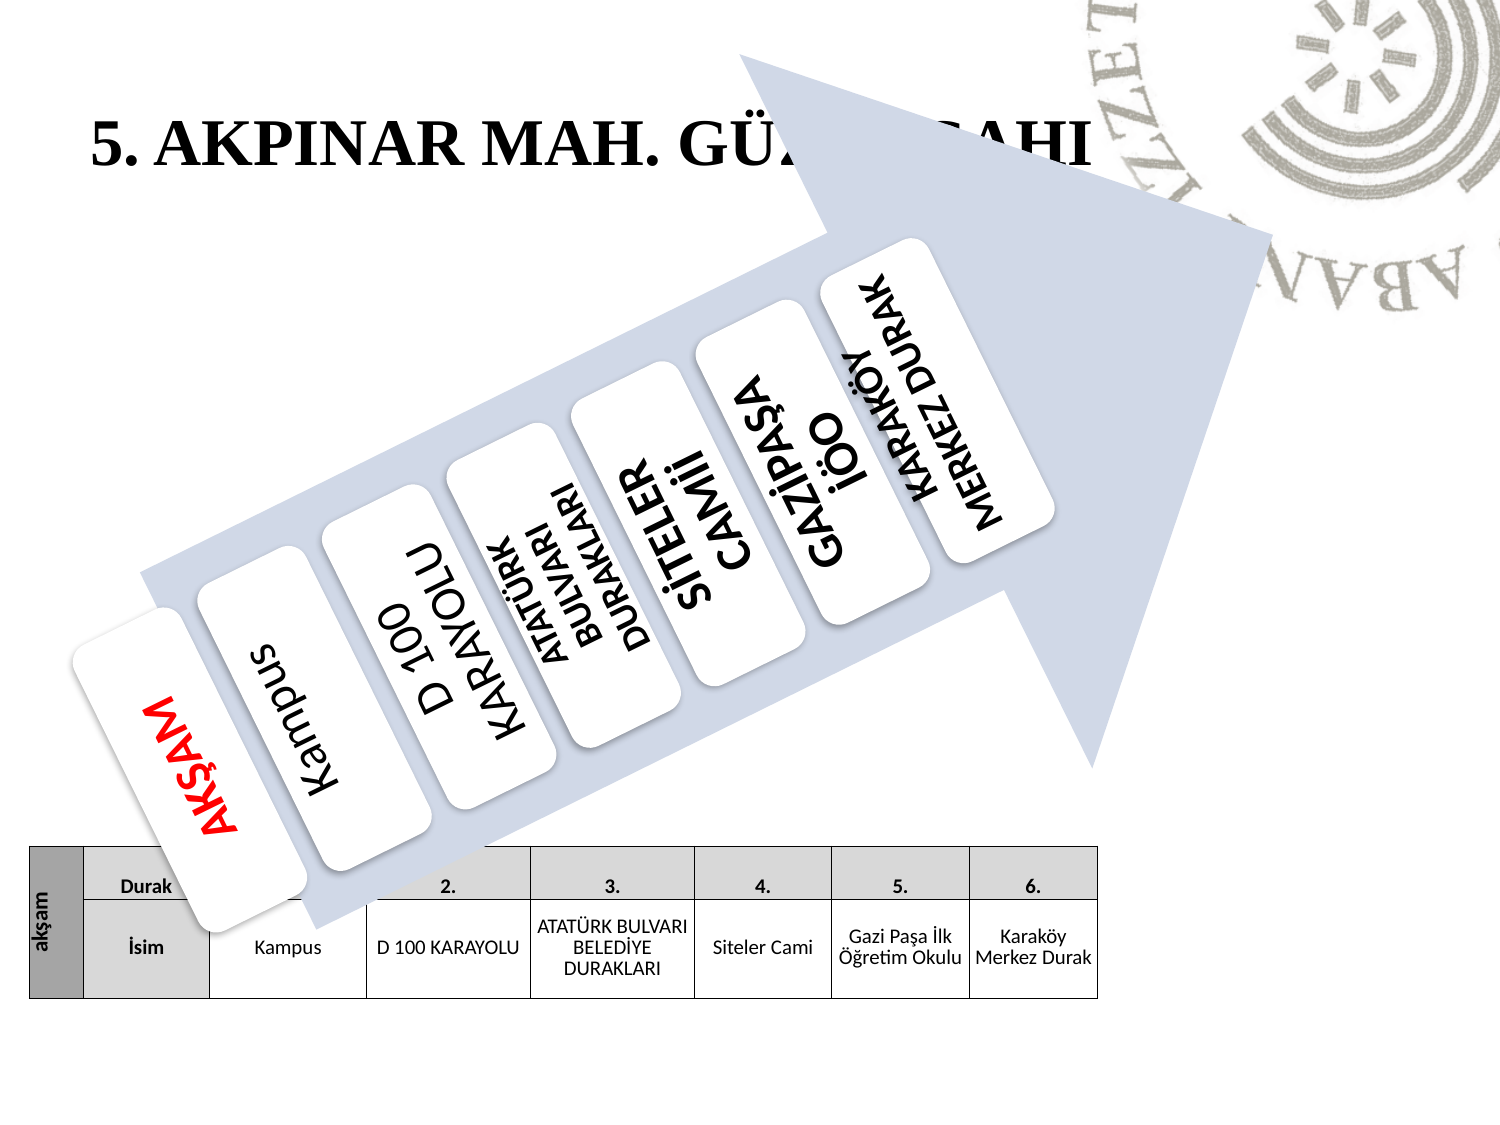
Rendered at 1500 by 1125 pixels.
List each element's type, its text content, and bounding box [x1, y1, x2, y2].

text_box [70, 116, 1339, 915]
table_cell Kampus [210, 924, 366, 998]
table_header akşam [30, 847, 83, 998]
table_cell Gazi Paşa İlk Öğretim Okulu [832, 924, 969, 998]
table_cell ATATÜRK BULVARI BELEDİYE DURAKLARI [531, 924, 694, 998]
table_cell D 100 KARAYOLU [367, 924, 530, 998]
table_cell Karaköy Merkez Durak [970, 924, 1097, 998]
table_cell İsim [84, 924, 209, 998]
picture [1074, 0, 1500, 334]
table_cell Siteler Cami [695, 924, 831, 998]
title 5. AKPINAR MAH. GÜZERGAHI [74, 44, 1069, 115]
